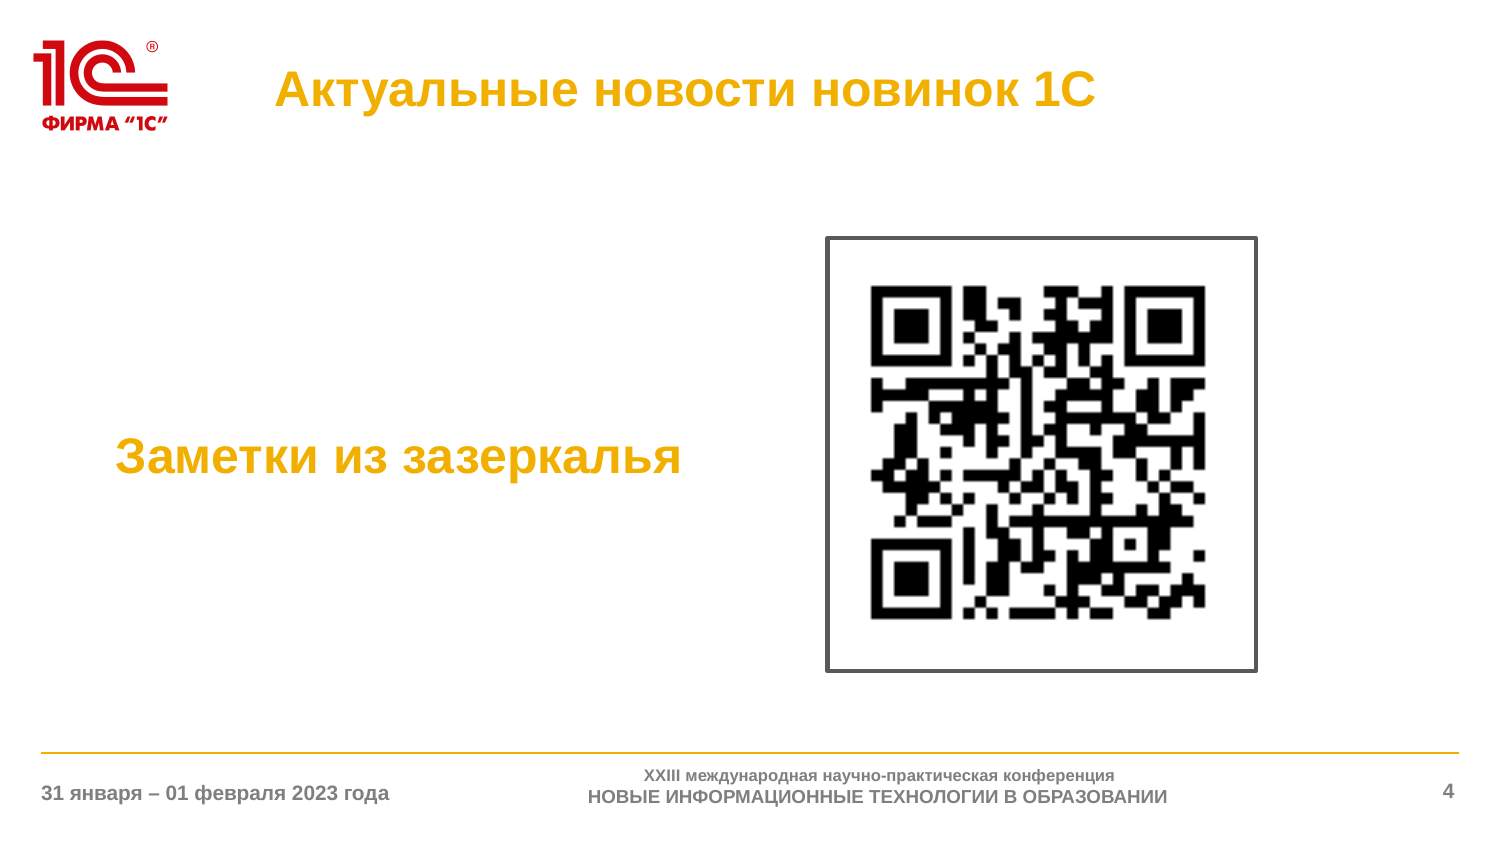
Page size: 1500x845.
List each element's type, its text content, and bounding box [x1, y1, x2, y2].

text_box 31 января – 01 февраля 2023 года [41, 779, 395, 805]
text_box [825, 236, 1258, 673]
text_box XXIII международная научно-практическая конференция НОВЫЕ ИНФОРМАЦИОННЫЕ ТЕХНОЛОГИИ В ОБРАЗОВАНИИ [395, 764, 1365, 808]
picture [29, 38, 172, 133]
text_box 4 [1328, 777, 1455, 803]
picture [826, 240, 1252, 666]
title Актуальные новости новинок 1С [265, 15, 1447, 157]
list Заметки из зазеркалья [100, 389, 720, 492]
